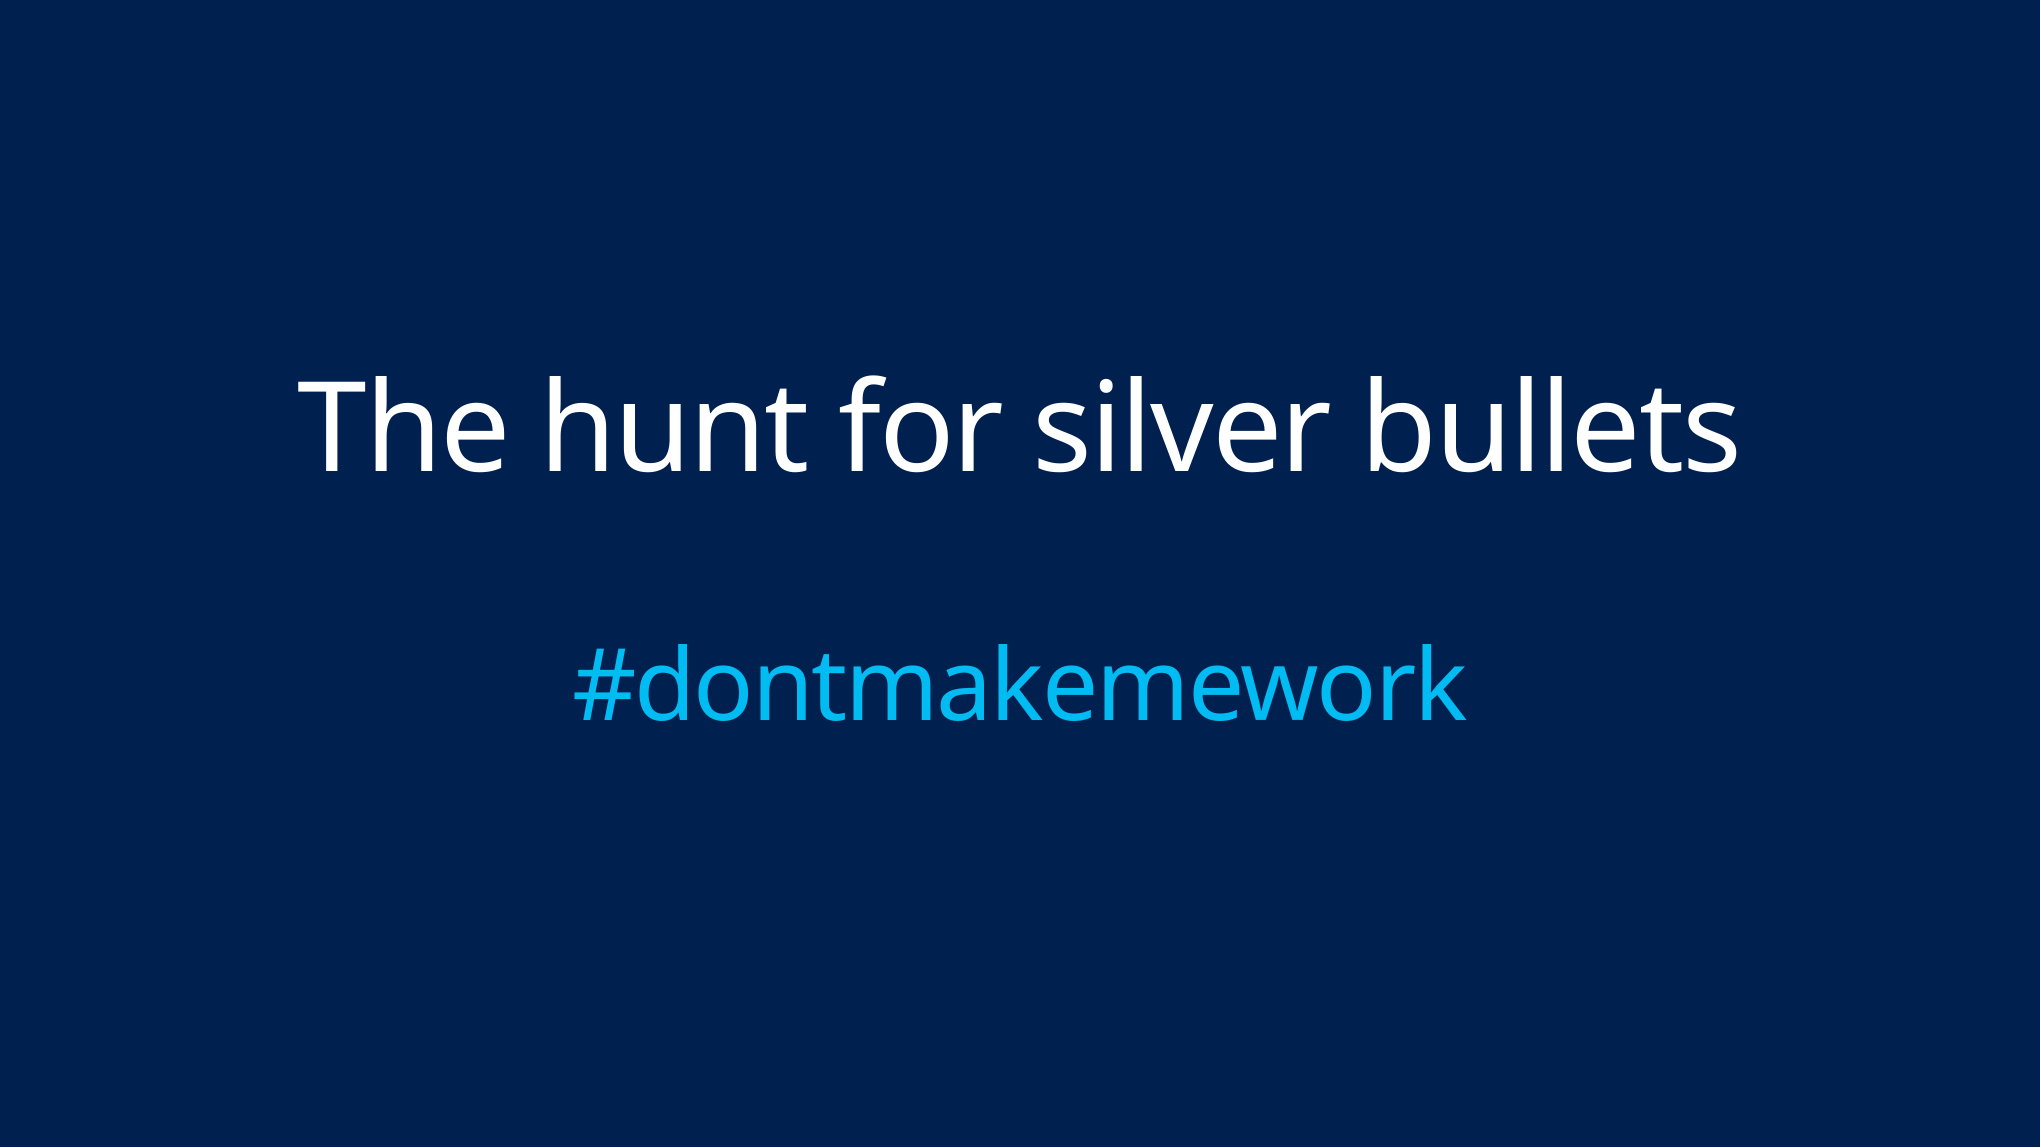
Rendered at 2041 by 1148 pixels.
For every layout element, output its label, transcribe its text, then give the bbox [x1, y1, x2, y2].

title The hunt for silver bullets #dontmakemework [0, 348, 2041, 1148]
